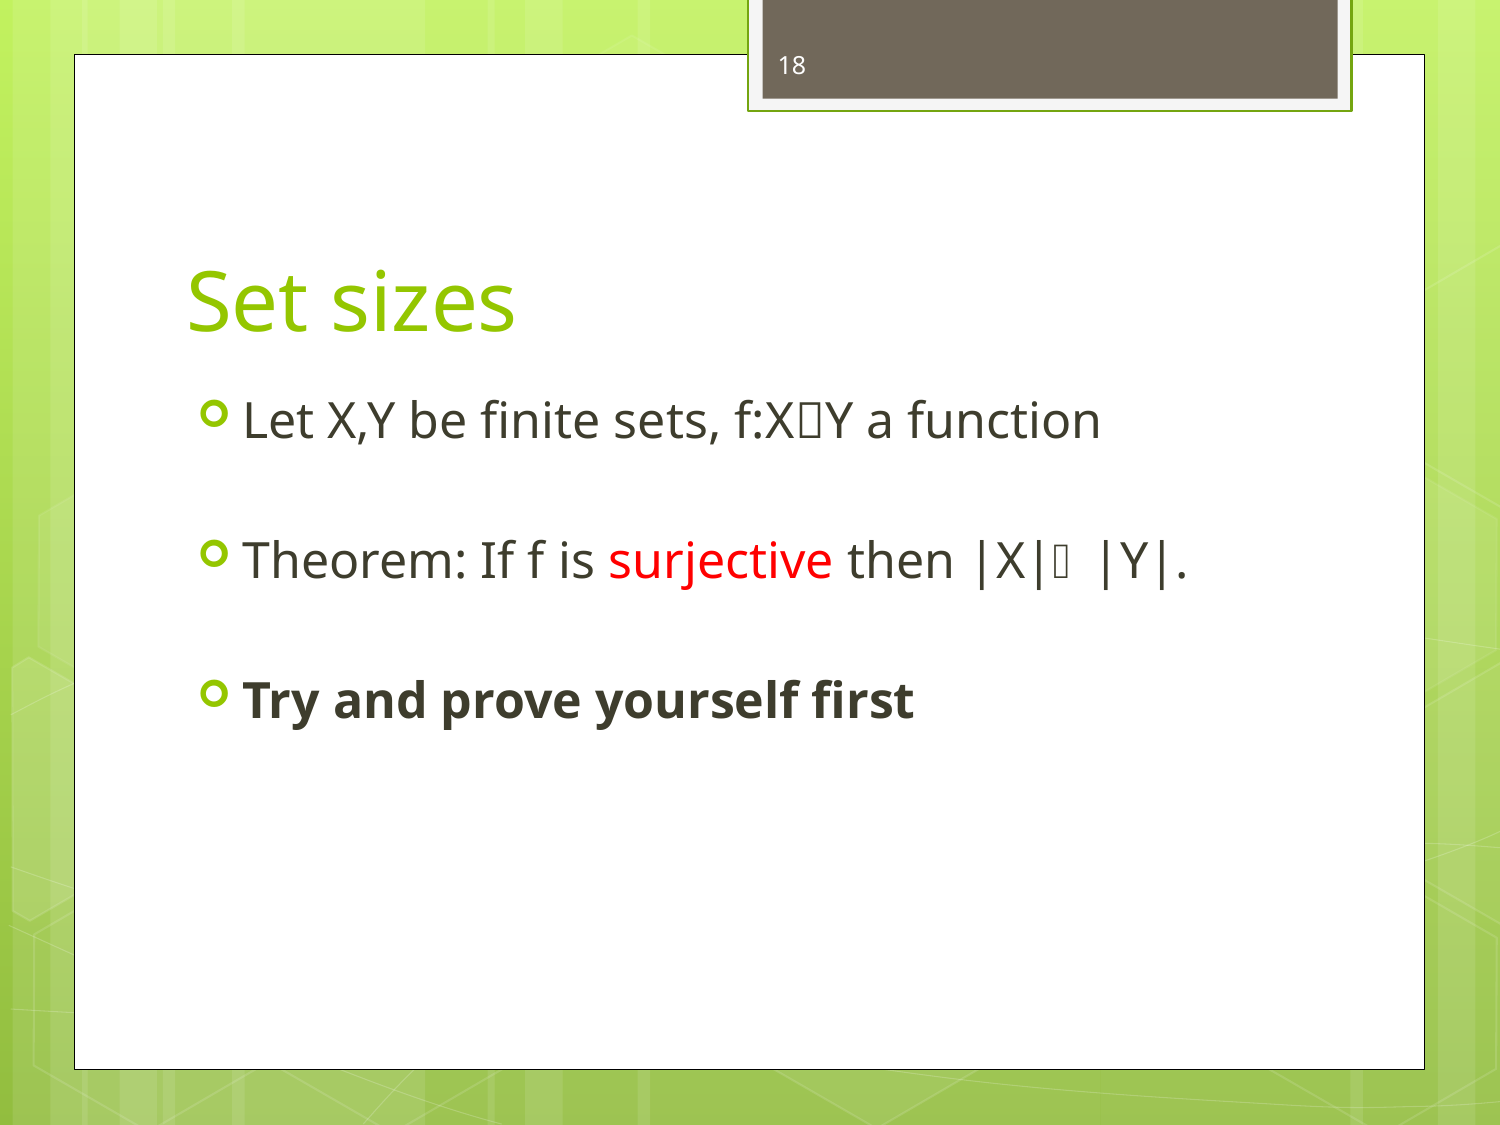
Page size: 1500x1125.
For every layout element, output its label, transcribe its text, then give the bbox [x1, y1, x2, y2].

slide_number 18 [762, 36, 982, 97]
list Let X,Y be finite sets, f:XY a function Theorem: If f is surjective then |X||Y|. Try and prove yourself first [171, 381, 1283, 957]
title Set sizes [171, 168, 1324, 357]
